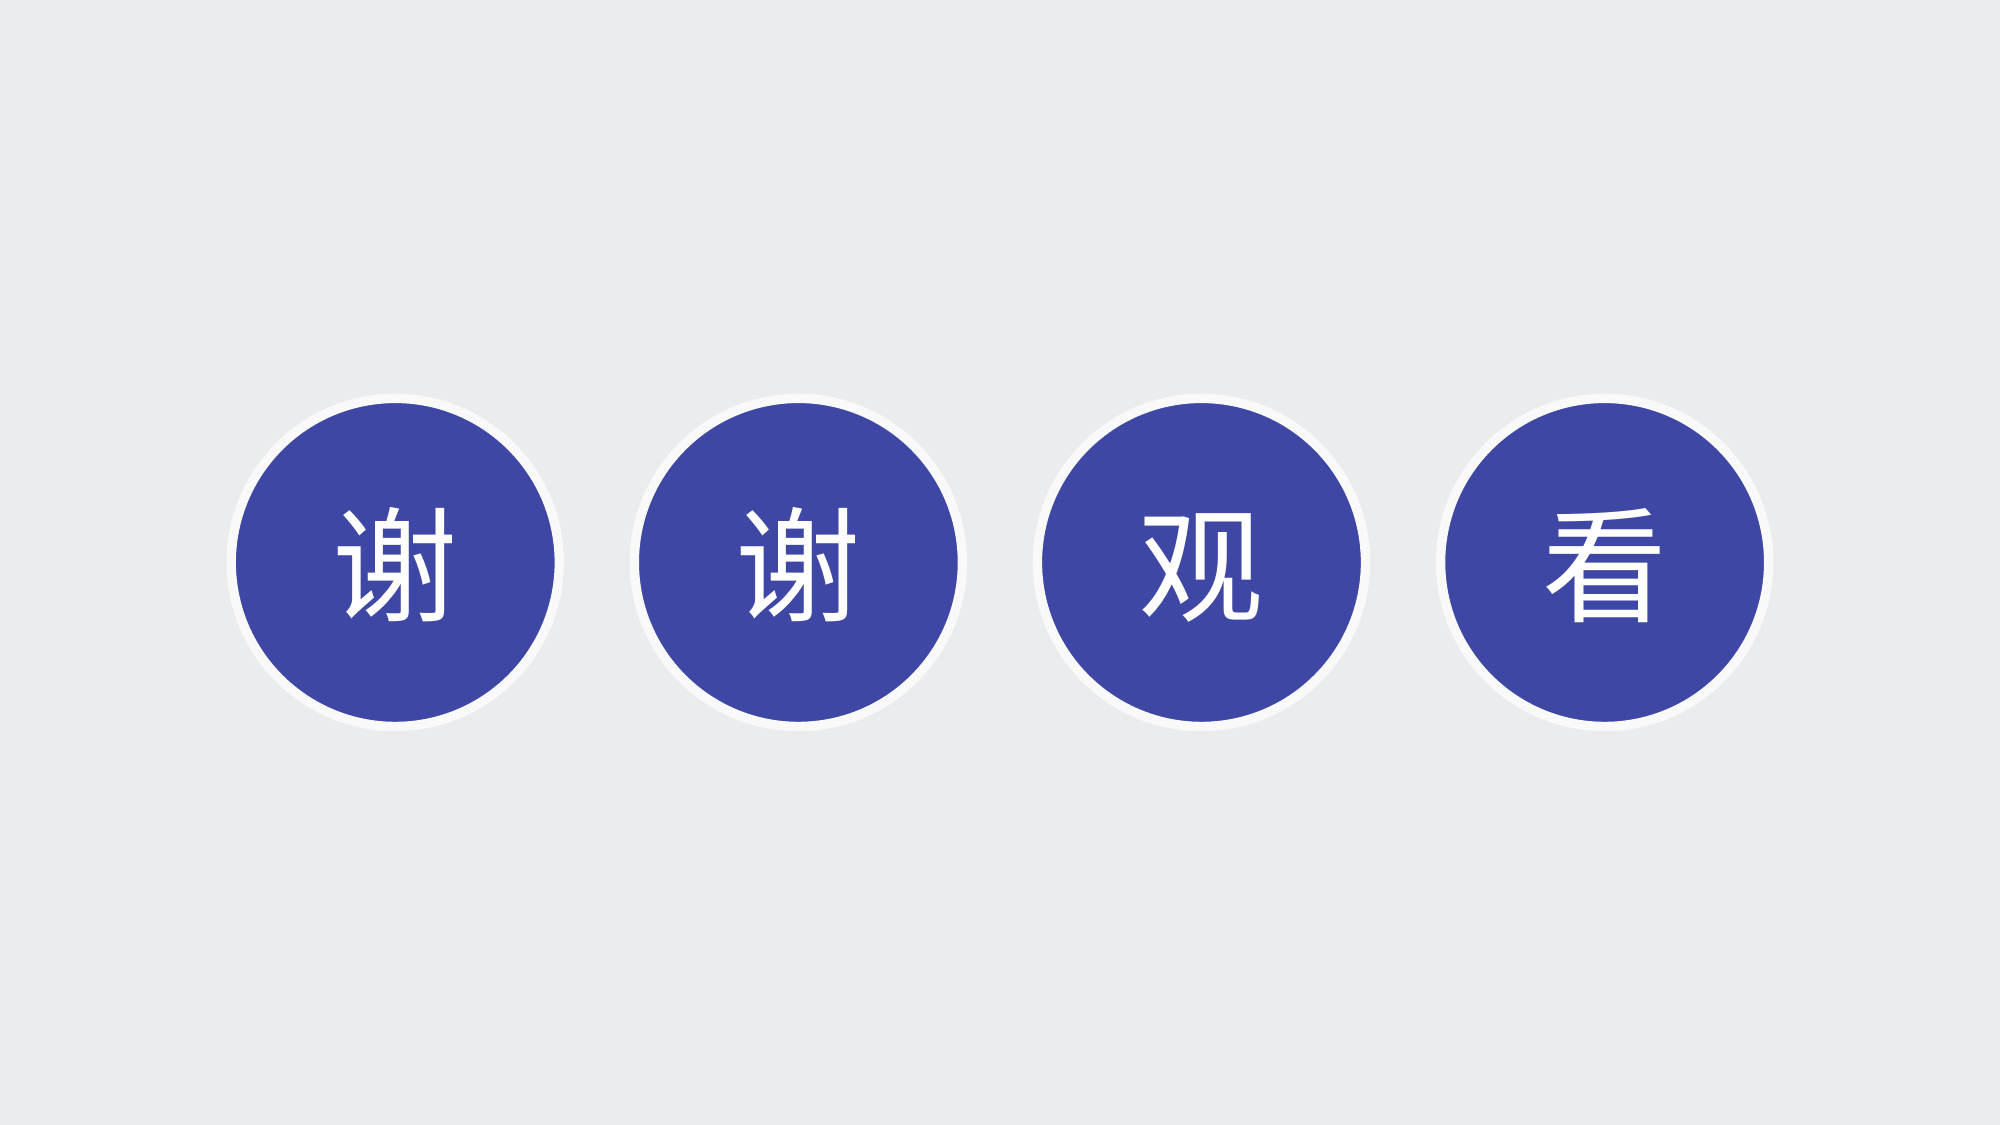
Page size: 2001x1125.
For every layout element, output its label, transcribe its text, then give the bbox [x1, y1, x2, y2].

text_box 观 [1036, 397, 1367, 728]
text_box 谢 [633, 397, 964, 728]
text_box 谢 [230, 397, 561, 728]
text_box 看 [1439, 397, 1770, 728]
